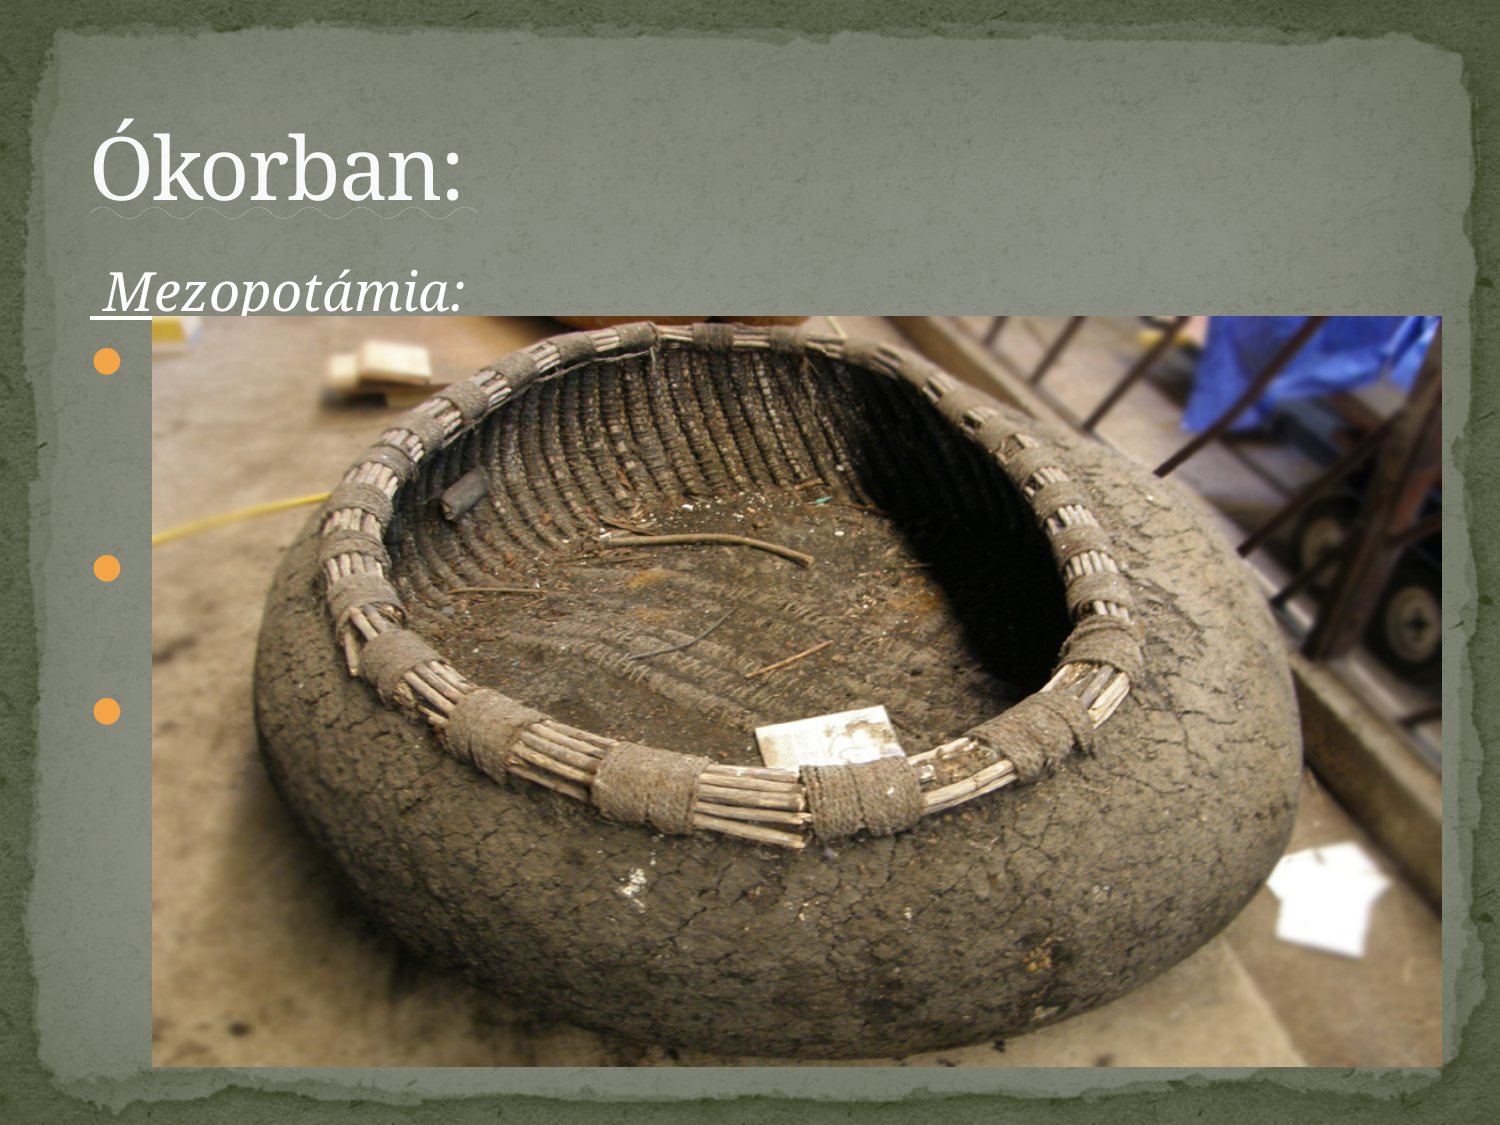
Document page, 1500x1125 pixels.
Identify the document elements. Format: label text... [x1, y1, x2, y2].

list Mezopotámia: nagy folyói és mocsarai természetes következményeként hamar kialakultak az olcsó szállítás lehetőségét megteremtő vízi járművek első csónakjaikat nád és állati termékek felhasználásával készítették Fő közlekedési eszközeik:aszfalttal tömített nádcsónak és a kör alakú, favázas, bőrbevonatú guffa [75, 249, 1425, 1000]
title Ókorban: [74, 24, 1425, 225]
picture [151, 315, 1442, 1067]
